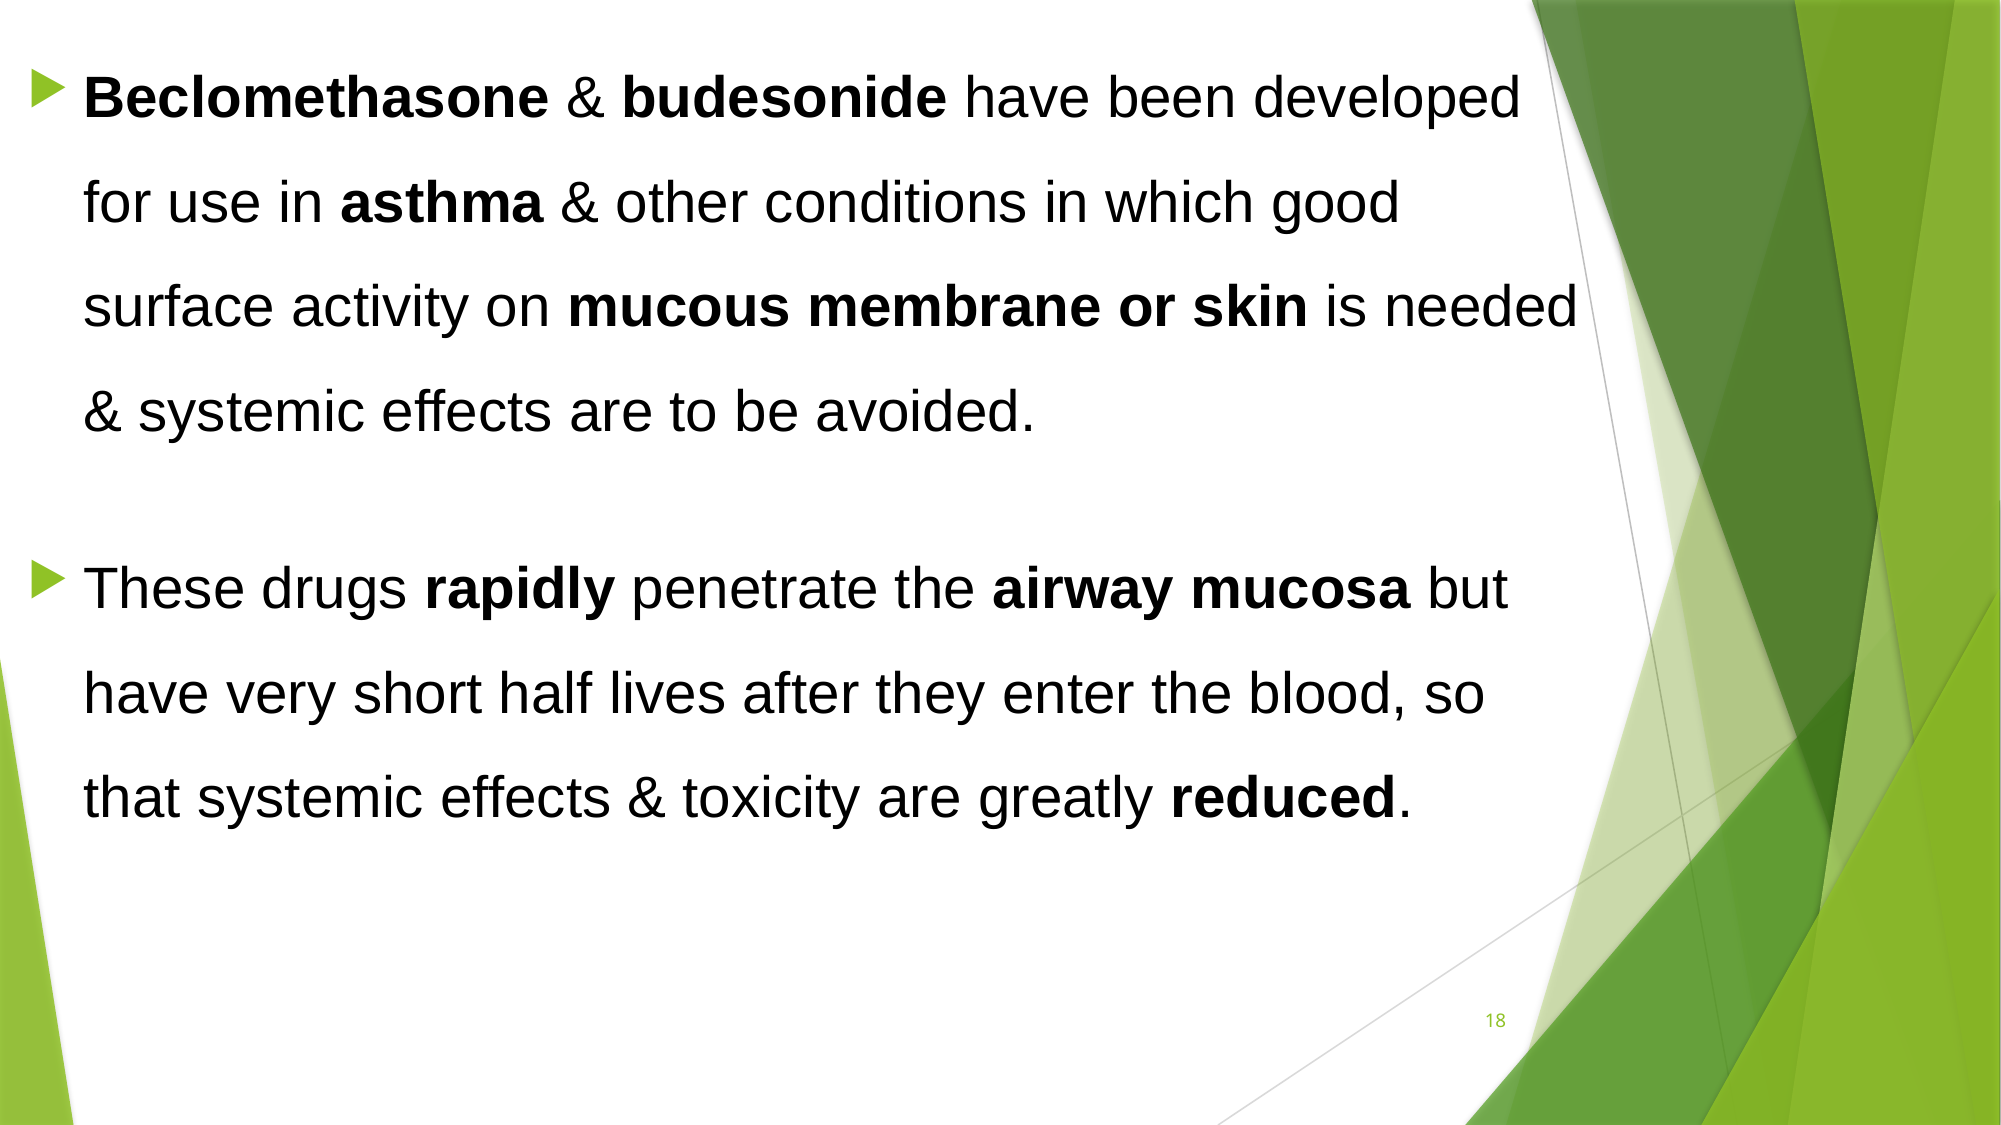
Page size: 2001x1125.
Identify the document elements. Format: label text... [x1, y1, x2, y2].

slide_number 18 [1409, 991, 1522, 1051]
list Beclomethasone & budesonide have been developed for use in asthma & other conditions in which good surface activity on mucous membrane or skin is needed & systemic effects are to be avoided. These drugs rapidly penetrate the airway mucosa but have very short half lives after they enter the blood, so that systemic effects & toxicity are greatly reduced. [12, 16, 1611, 1125]
